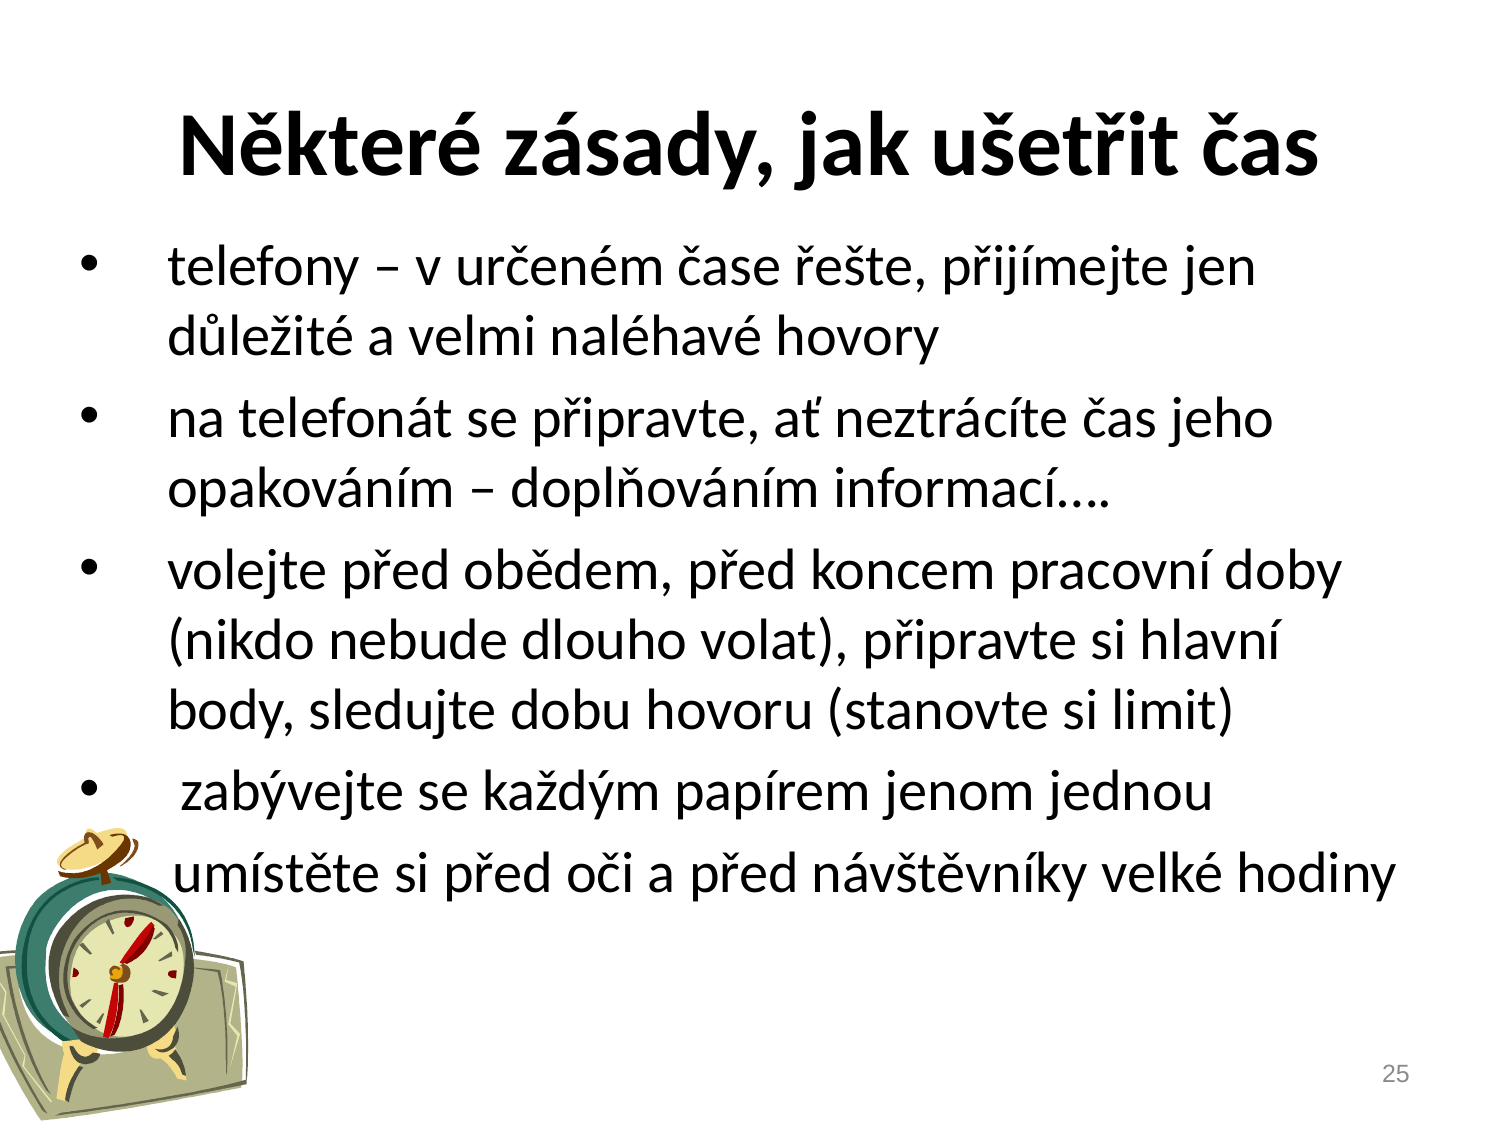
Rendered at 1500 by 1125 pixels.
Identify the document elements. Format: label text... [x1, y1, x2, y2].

picture [0, 824, 253, 1125]
slide_number 25 [1074, 1042, 1425, 1103]
list telefony – v určeném čase řešte, přijímejte jen důležité a velmi naléhavé hovory na telefonát se připravte, ať neztrácíte čas jeho opakováním – doplňováním informací…. volejte před obědem, před koncem pracovní doby (nikdo nebude dlouho volat), připravte si hlavní body, sledujte dobu hovoru (stanovte si limit) zabývejte se každým papírem jenom jednou umístěte si před oči a před návštěvníky velké hodiny [64, 219, 1416, 963]
title Některé zásady, jak ušetřit čas [74, 44, 1426, 233]
